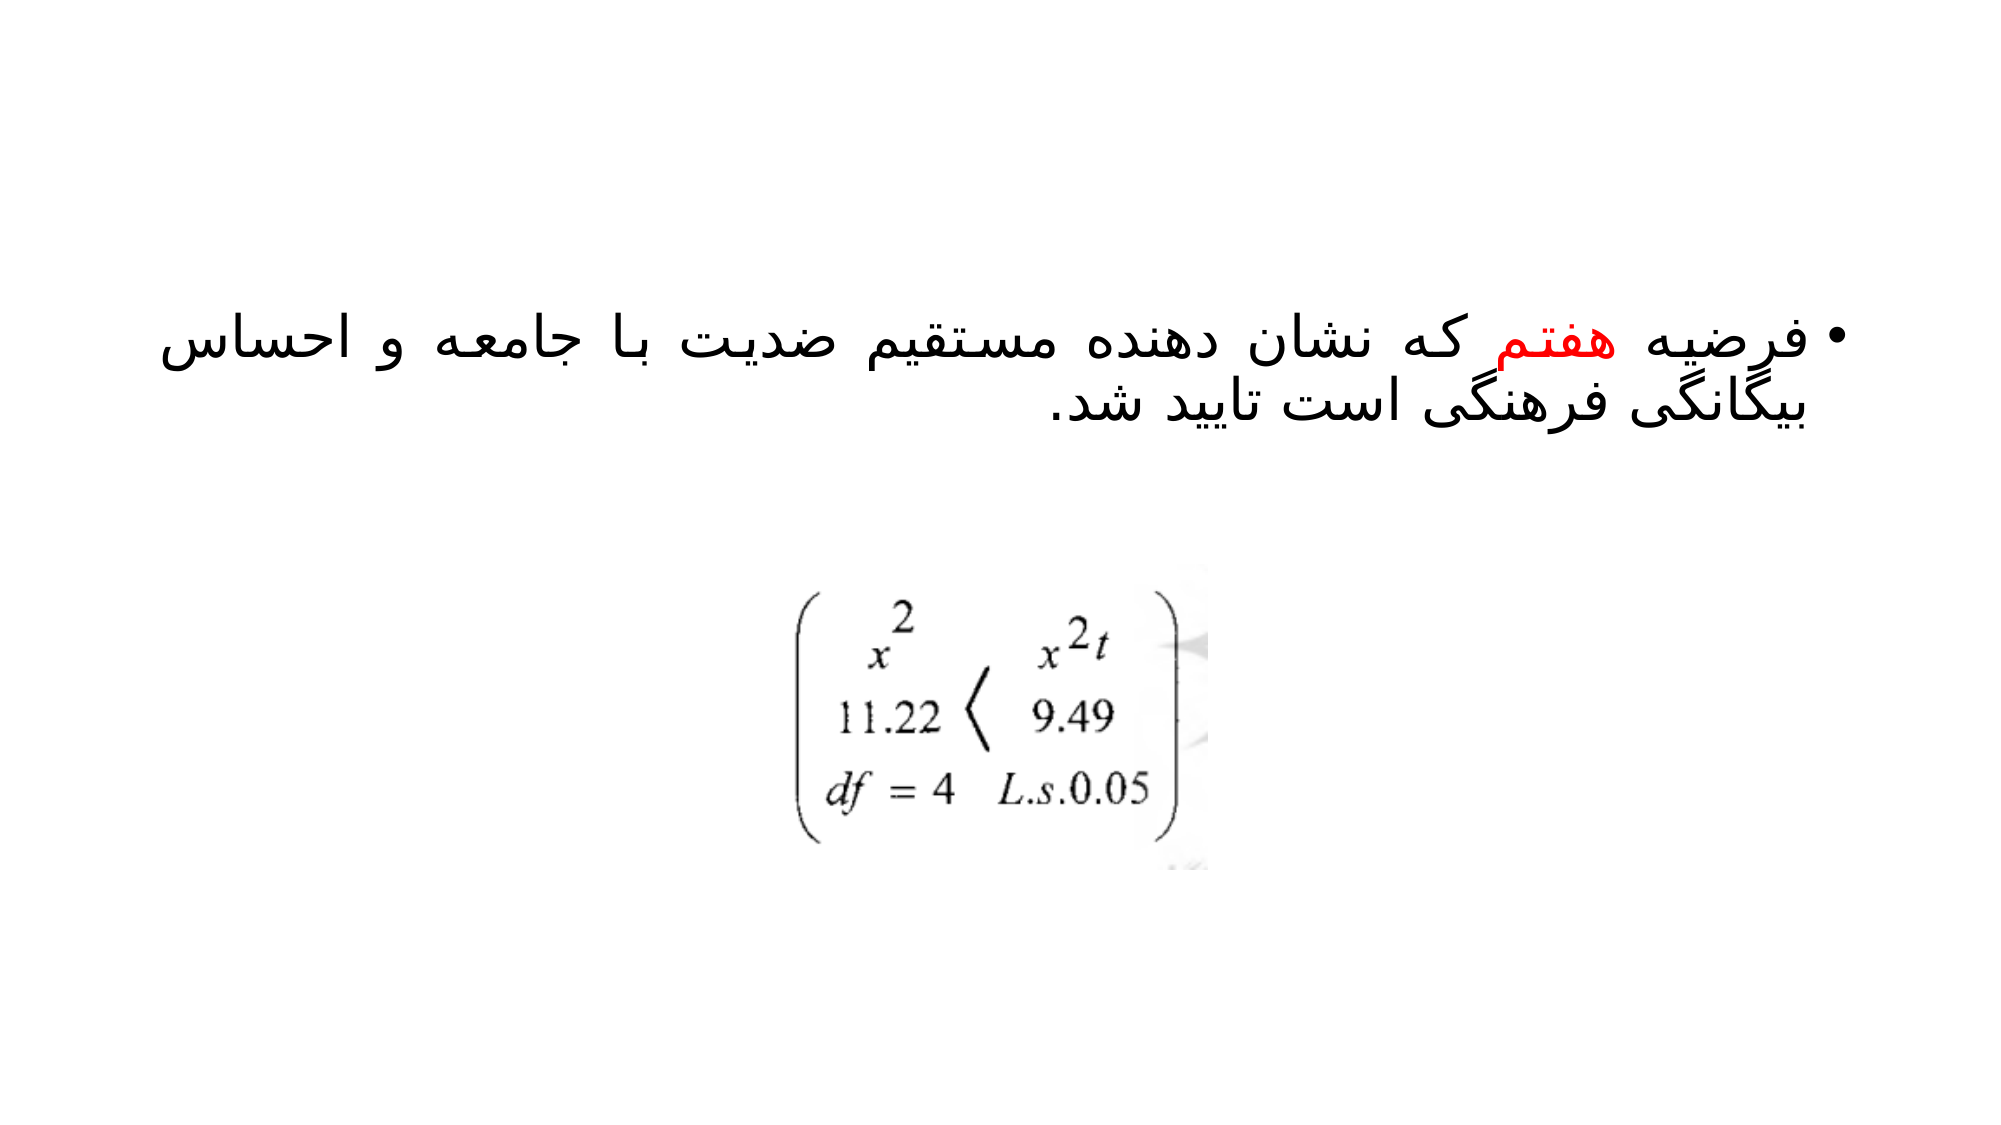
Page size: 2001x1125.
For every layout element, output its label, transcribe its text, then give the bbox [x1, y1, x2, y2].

picture [766, 564, 1208, 870]
list فرضیه هفتم که نشان دهنده مستقیم ضدیت با جامعه و احساس بیگانگی فرهنگی است تایید شد. [137, 299, 1863, 1014]
